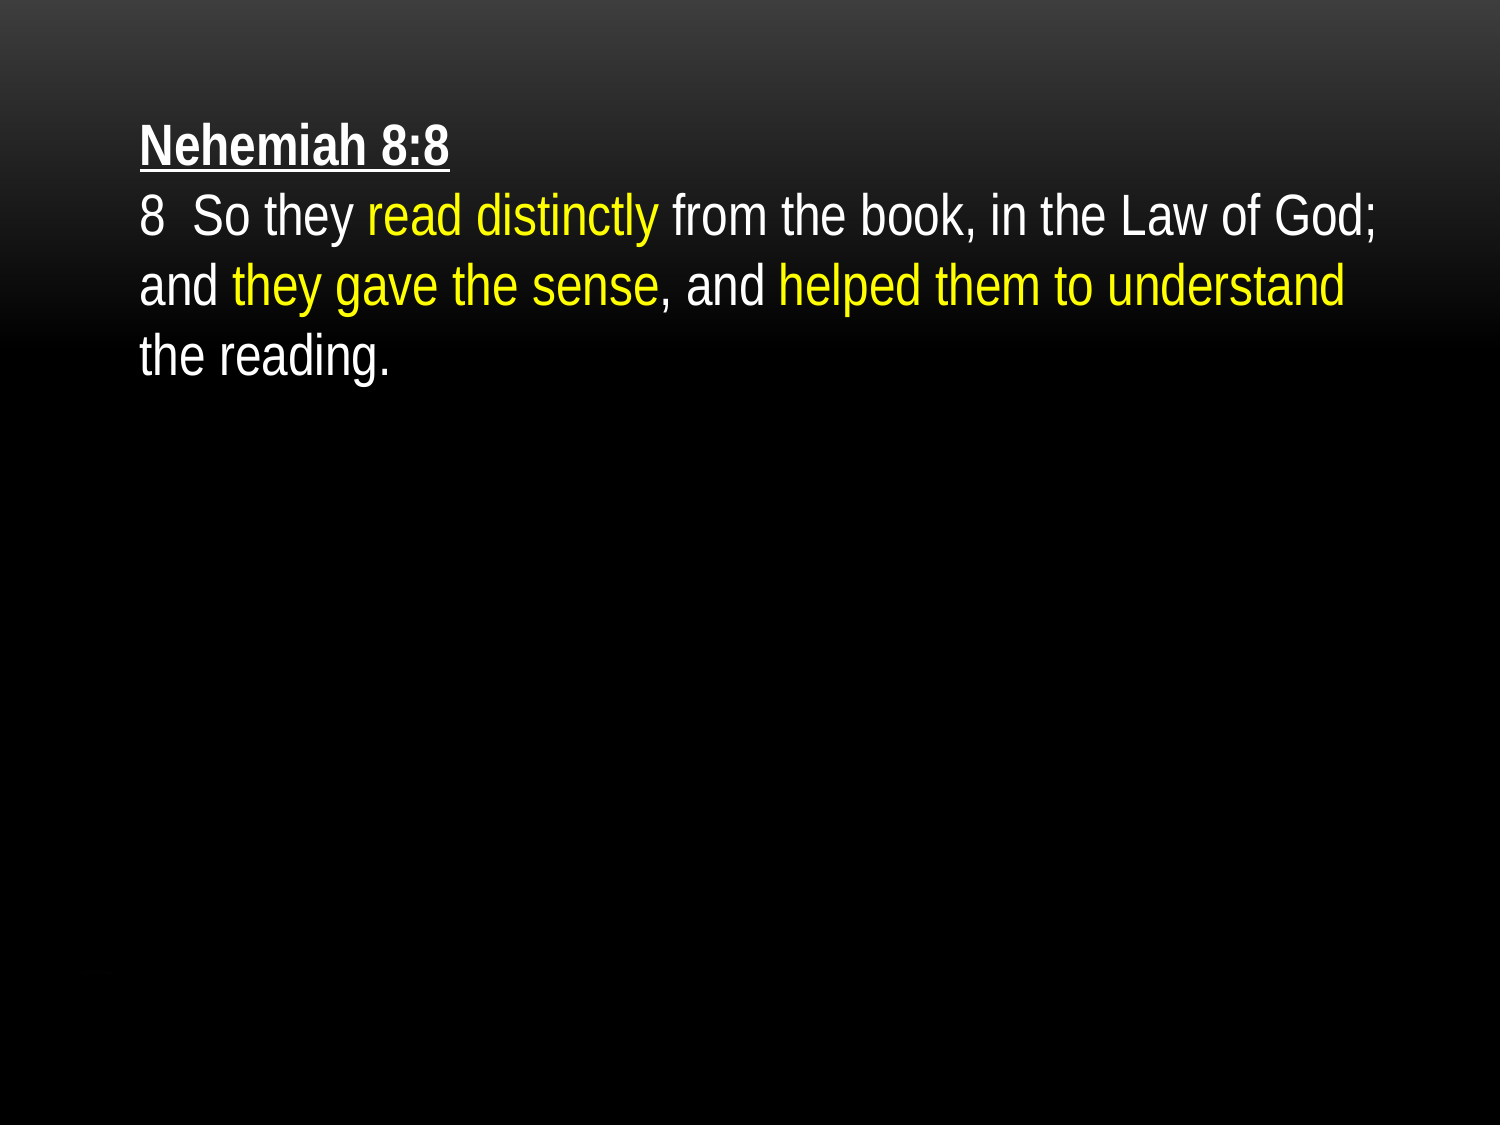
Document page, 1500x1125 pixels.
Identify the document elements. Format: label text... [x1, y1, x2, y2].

text_box Nehemiah 8:8 8 So they read distinctly from the book, in the Law of God; and they gave the sense, and helped them to understand the reading. [124, 99, 1400, 395]
picture [0, 0, 1500, 1125]
